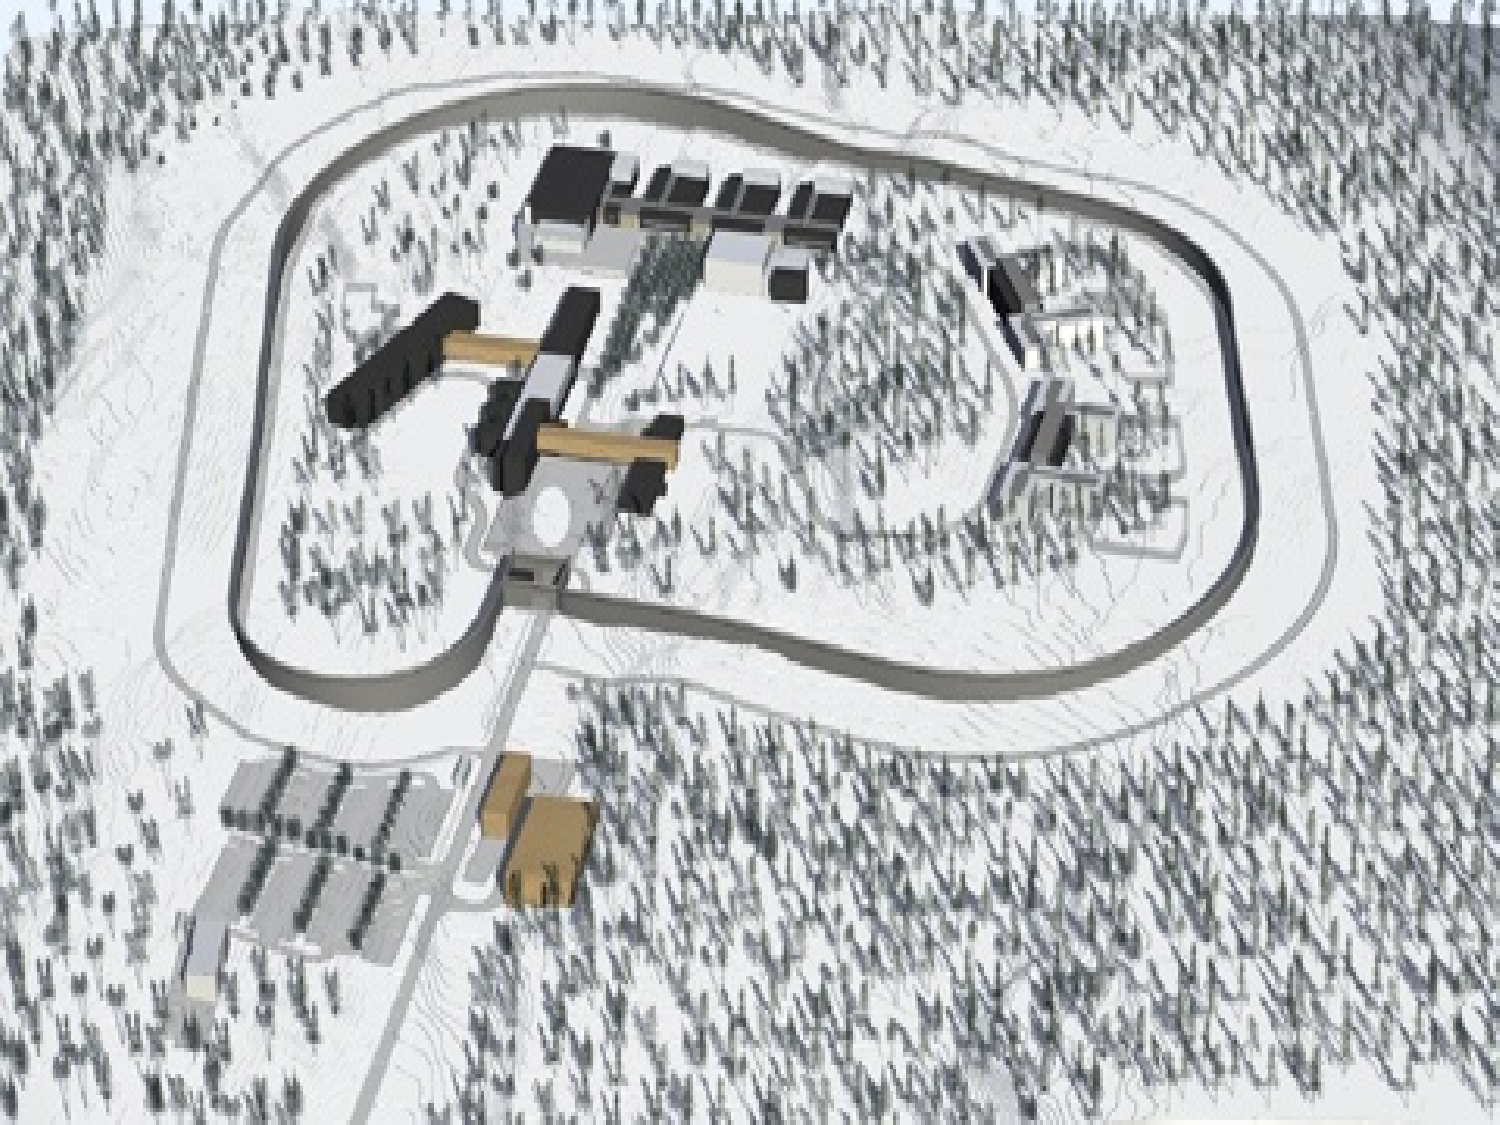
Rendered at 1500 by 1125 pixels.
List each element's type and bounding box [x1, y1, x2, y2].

list [0, 0, 1500, 1125]
